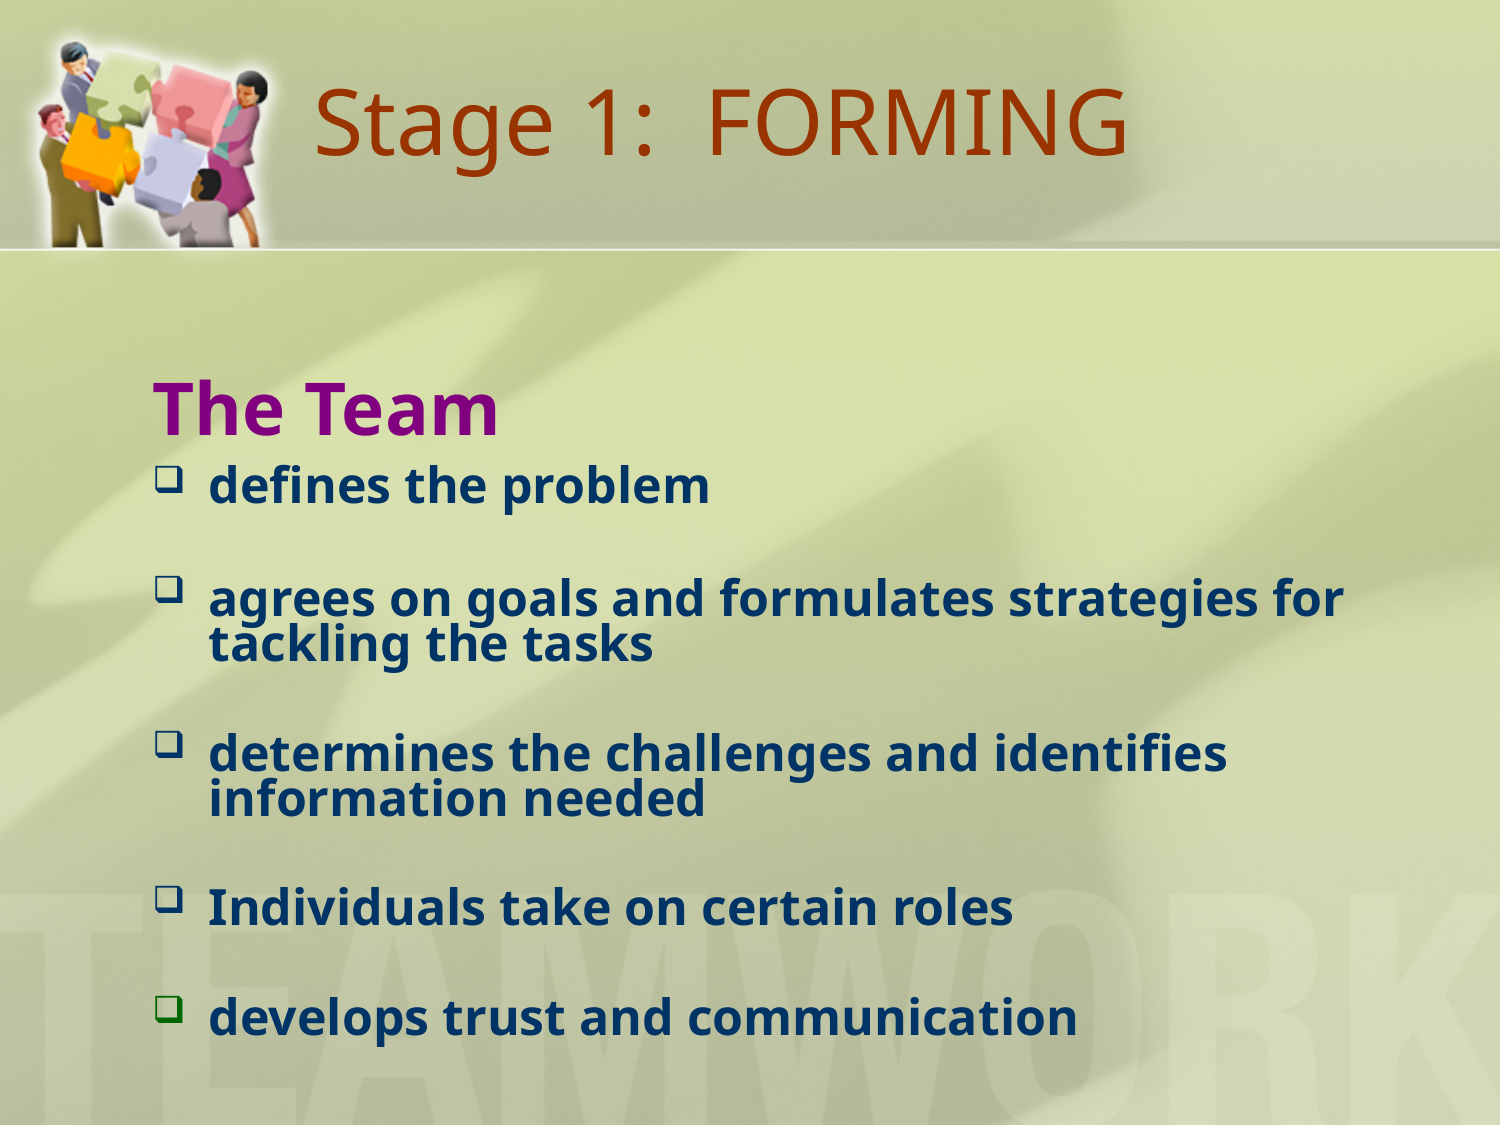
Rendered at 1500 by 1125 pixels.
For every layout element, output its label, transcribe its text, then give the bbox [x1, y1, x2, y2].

picture [0, 0, 1500, 1125]
list The Team defines the problem agrees on goals and formulates strategies for tackling the tasks determines the challenges and identifies information needed Individuals take on certain roles develops trust and communication [137, 374, 1363, 1125]
title Stage 1: FORMING [298, 24, 1476, 213]
